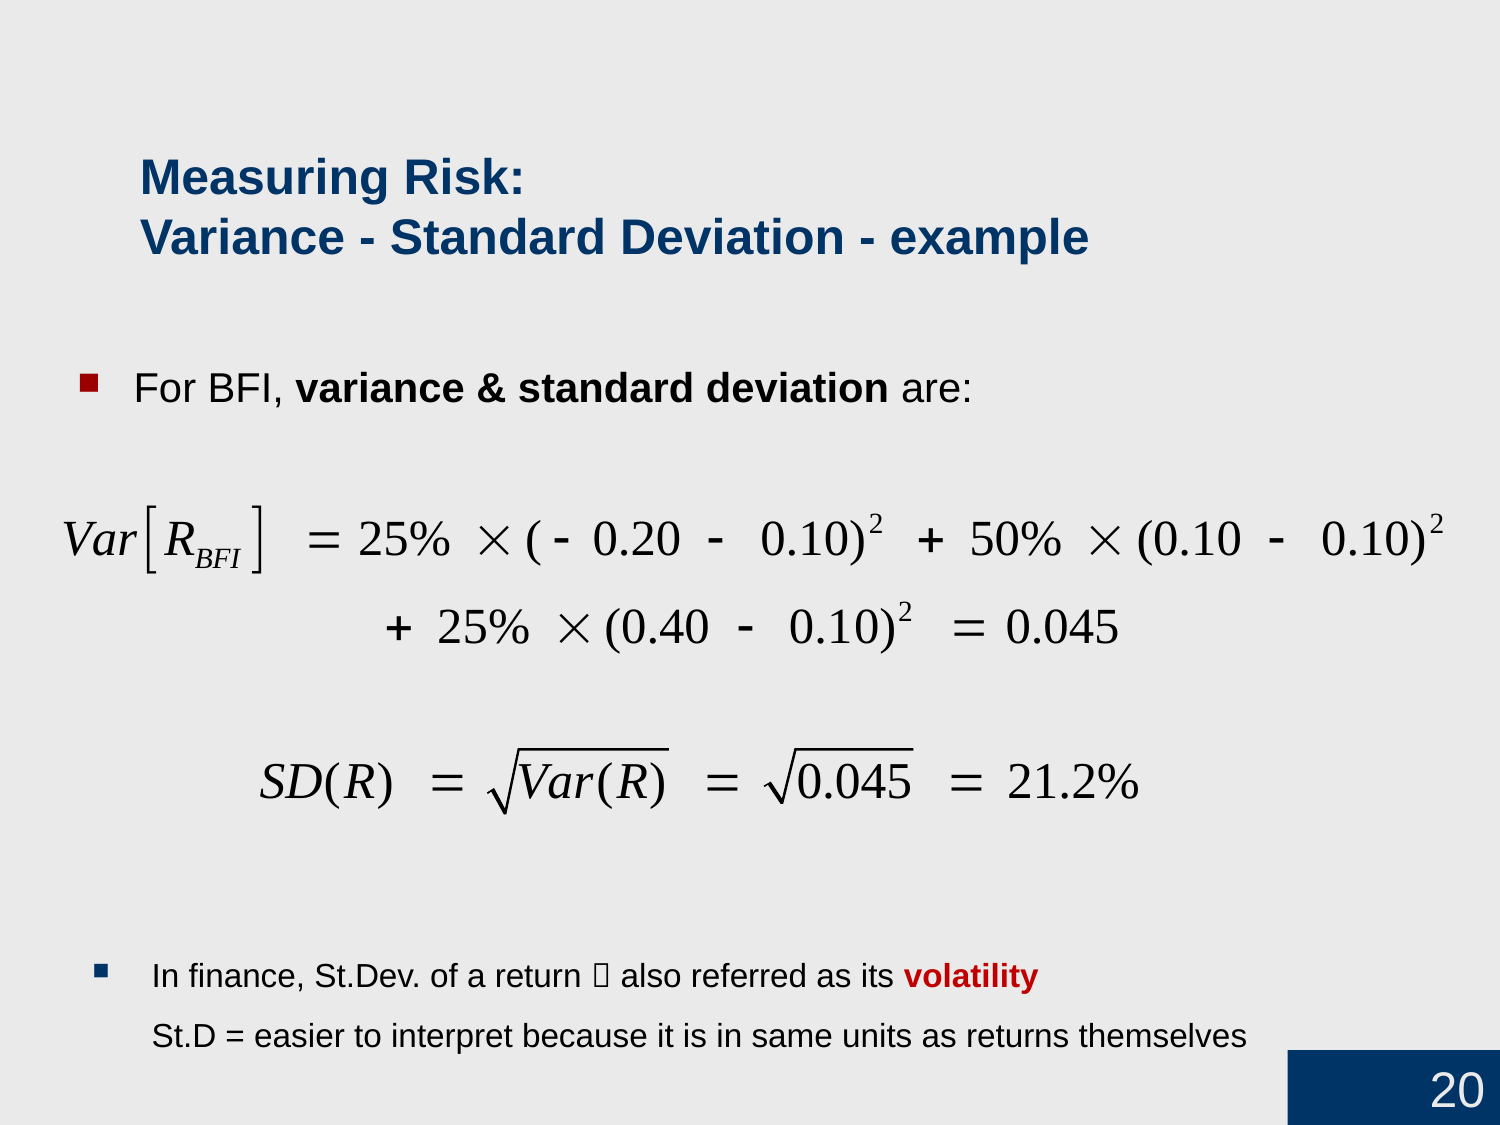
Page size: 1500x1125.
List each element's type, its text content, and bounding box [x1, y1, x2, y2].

slide_number 20 [1287, 1049, 1500, 1125]
text_box Measuring Risk: Variance - Standard Deviation - example [125, 137, 1465, 263]
text_box In finance, St.Dev. of a return  also referred as its volatility St.D = easier to interpret because it is in same units as returns themselves [77, 926, 1394, 1062]
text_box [57, 497, 1455, 668]
text_box For BFI, variance & standard deviation are: [62, 359, 1438, 437]
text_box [250, 738, 1152, 825]
